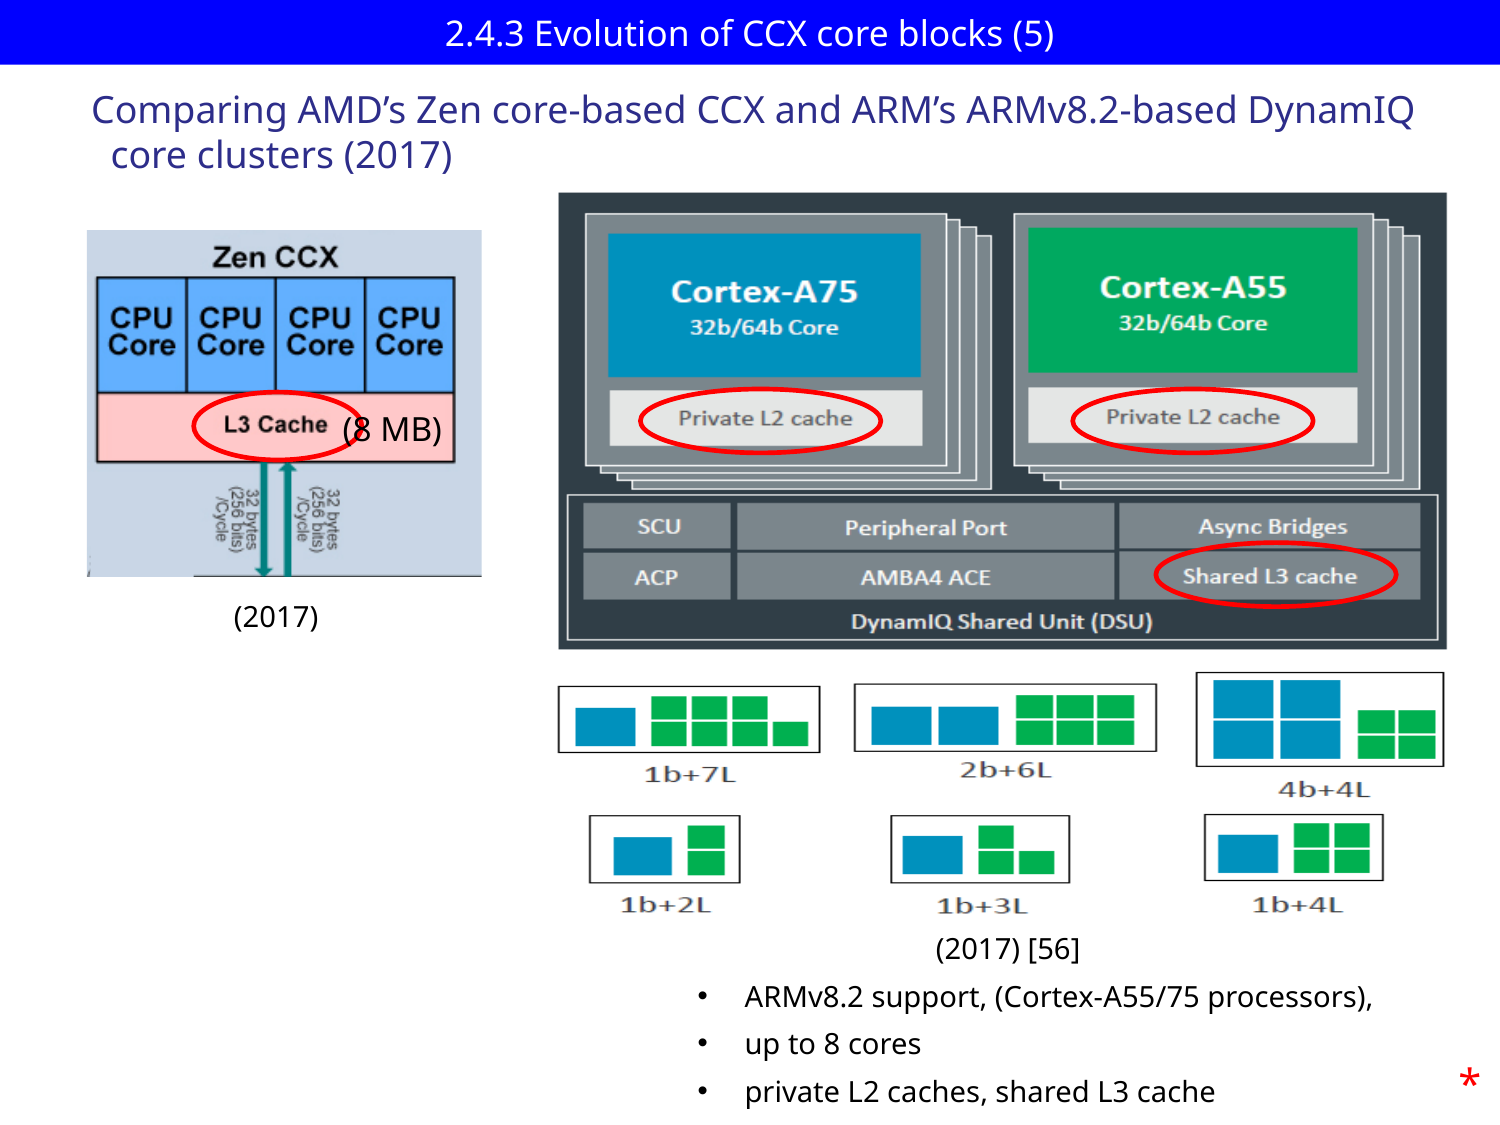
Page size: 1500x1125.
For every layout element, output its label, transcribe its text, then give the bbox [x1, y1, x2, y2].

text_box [86, 230, 482, 642]
title 2.4.3 Evolution of CCX core blocks (5) [0, 0, 1500, 65]
picture [549, 923, 1468, 1002]
text_box * [1443, 1050, 1497, 1116]
text_box Comparing AMD’s Zen core-based CCX and ARM’s ARMv8.2-based DynamIQ core clusters (2017) [76, 79, 1432, 184]
picture [549, 167, 1468, 660]
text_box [515, 660, 1494, 923]
text_box ARMv8.2 support, (Cortex-A55/75 processors), up to 8 cores private L2 caches, shared L3 cache [682, 1010, 1397, 1116]
